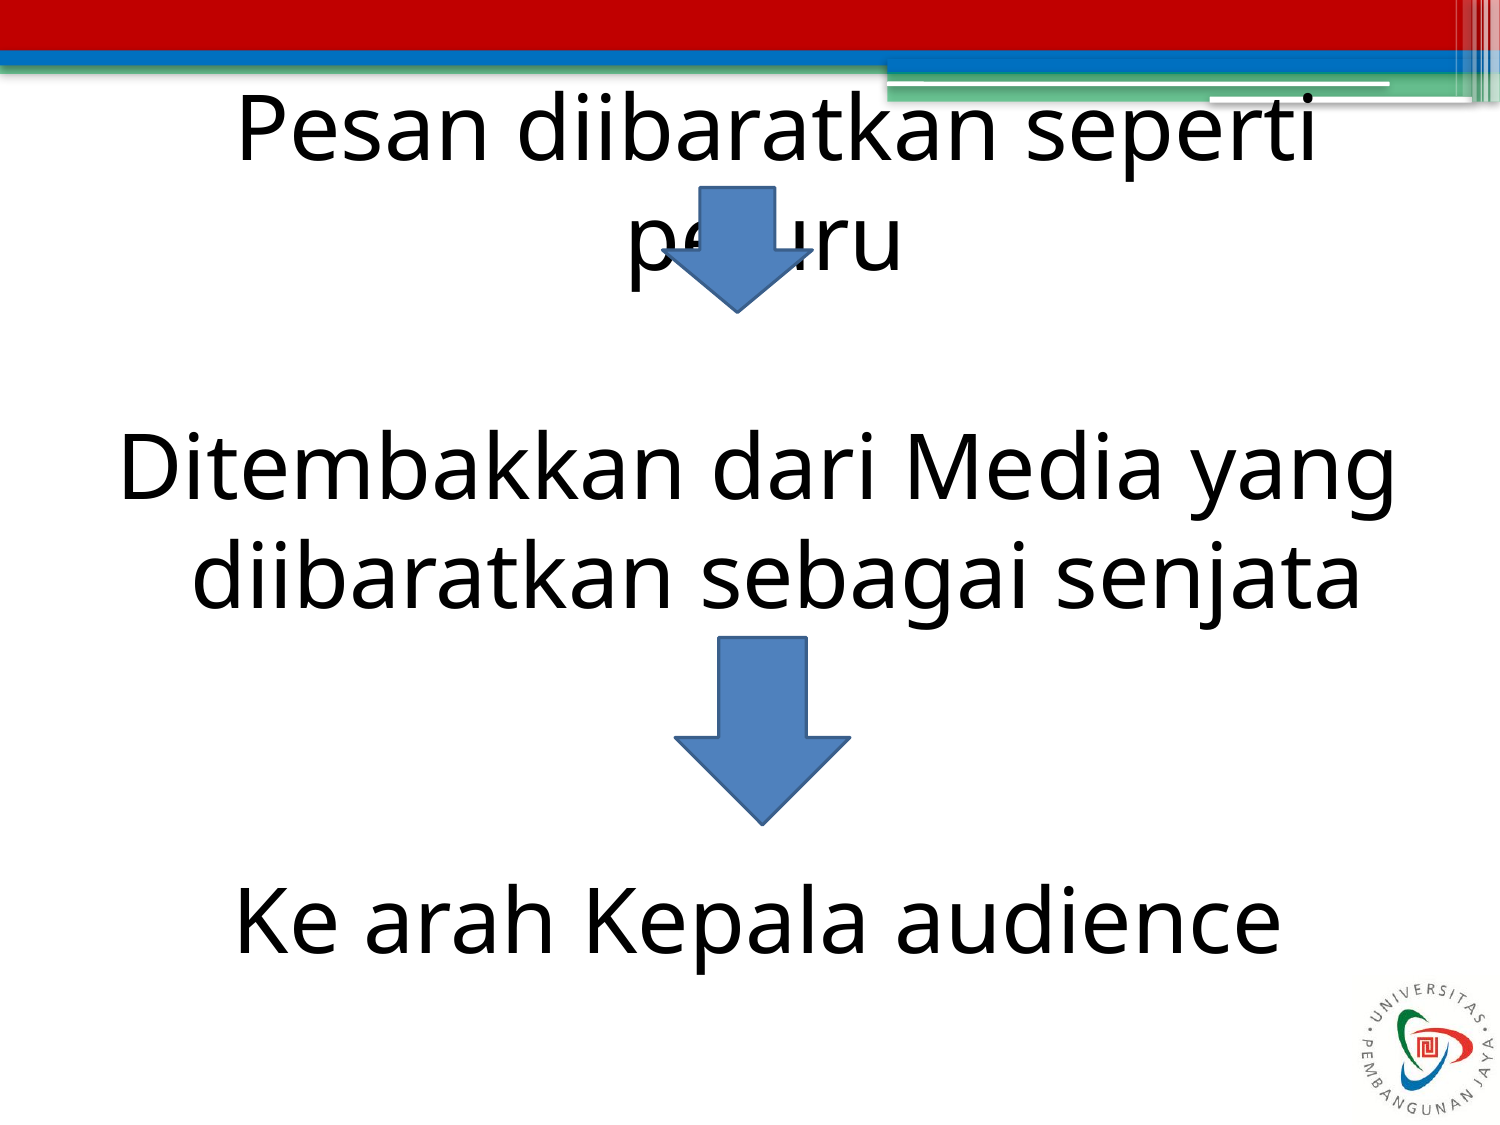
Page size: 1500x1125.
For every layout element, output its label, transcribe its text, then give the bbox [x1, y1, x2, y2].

list Pesan diibaratkan seperti peluru Ditembakkan dari Media yang diibaratkan sebagai senjata Ke arah Kepala audience [75, 62, 1425, 1063]
text_box [660, 185, 814, 314]
text_box [673, 635, 852, 827]
picture [1352, 975, 1500, 1125]
